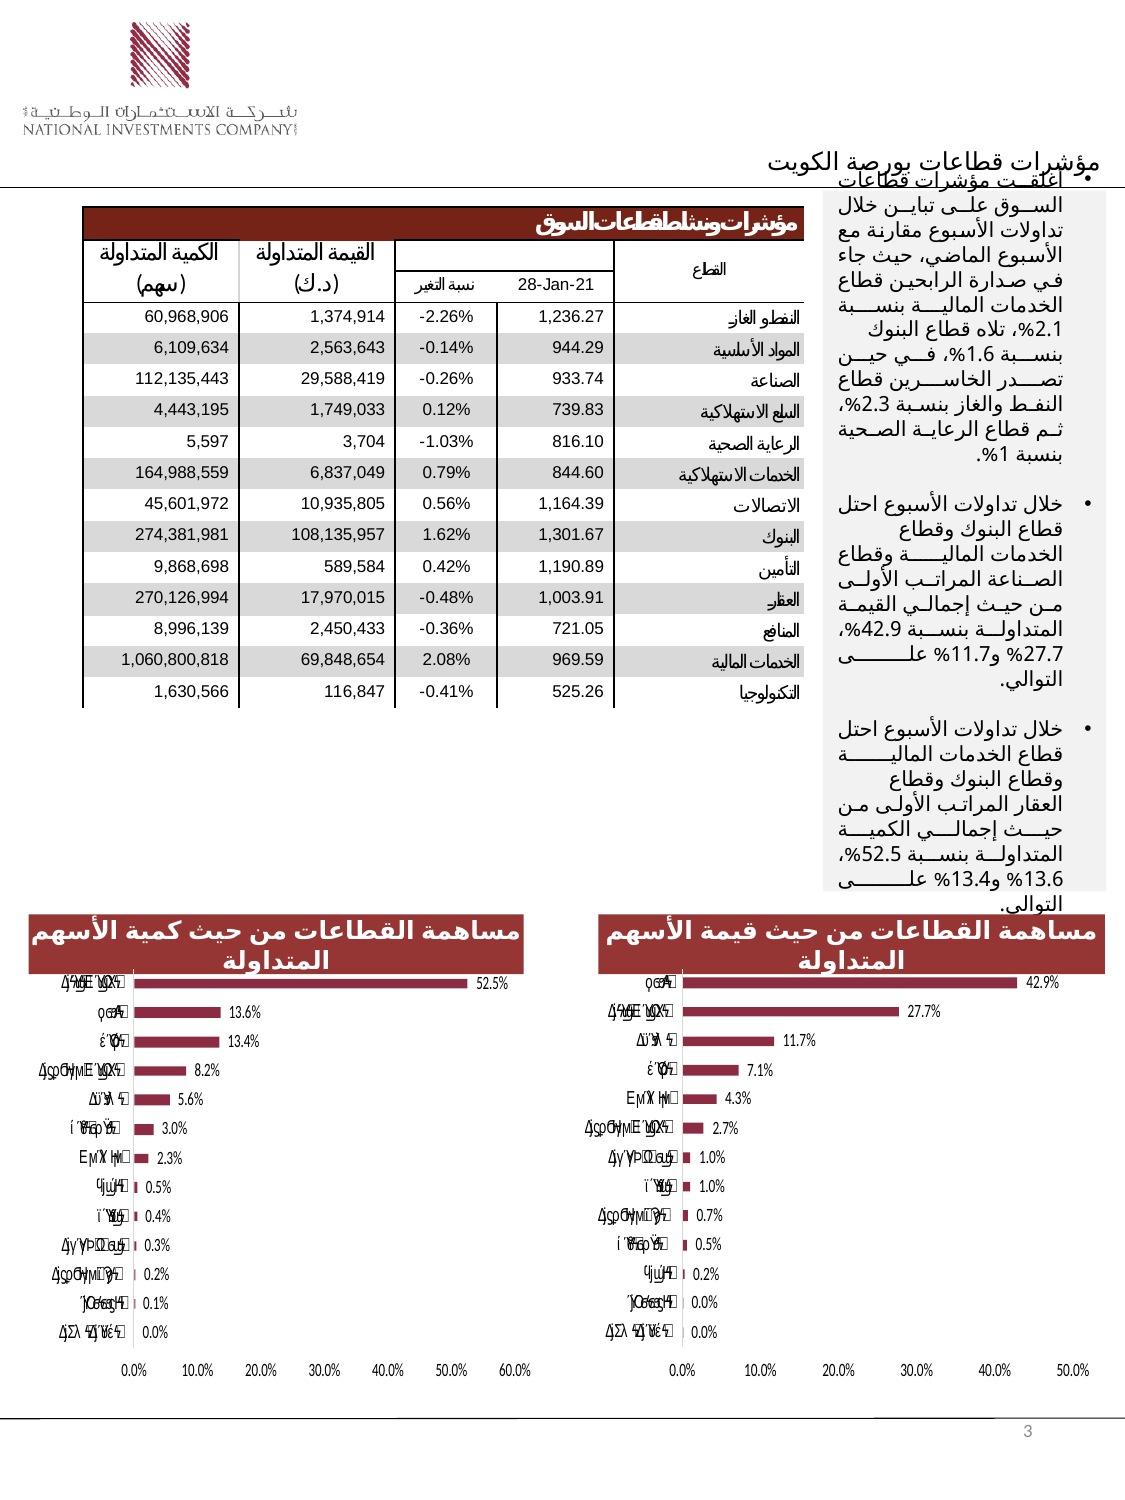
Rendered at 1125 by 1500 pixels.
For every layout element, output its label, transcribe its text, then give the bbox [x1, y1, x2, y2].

text_box مساهمة القطاعات من حيث قيمة الأسهم المتداولة [598, 914, 1105, 945]
text_box مساهمة القطاعات من حيث كمية الأسهم المتداولة [28, 914, 524, 975]
picture [18, 18, 300, 138]
text_box أغلقت مؤشرات قطاعات السوق على تباين خلال تداولات الأسبوع مقارنة مع الأسبوع الماضي، حيث جاء في صدارة الرابحين قطاع الخدمات المالية بنسبة 2.1%، تلاه قطاع البنوك بنسبة 1.6%، في حين تصدر الخاسرين قطاع النفط والغاز بنسبة 2.3%، ثم قطاع الرعاية الصحية بنسبة 1%. خلال تداولات الأسبوع احتل قطاع البنوك وقطاع الخدمات المالية وقطاع الصناعة المراتب الأولى من حيث إجمالي القيمة المتداولة بنسبة 42.9%، 27.7% و11.7% على التوالي. خلال تداولات الأسبوع احتل قطاع الخدمات المالية وقطاع البنوك وقطاع العقار المراتب الأولى من حيث إجمالي الكمية المتداولة بنسبة 52.5%، 13.6% و13.4% على التوالي. [822, 190, 1107, 892]
text_box مؤشرات قطاعات بورصة الكويت [712, 141, 1116, 184]
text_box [574, 945, 1106, 1396]
slide_number 3 [794, 1396, 1048, 1471]
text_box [29, 945, 547, 1396]
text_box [81, 206, 806, 710]
